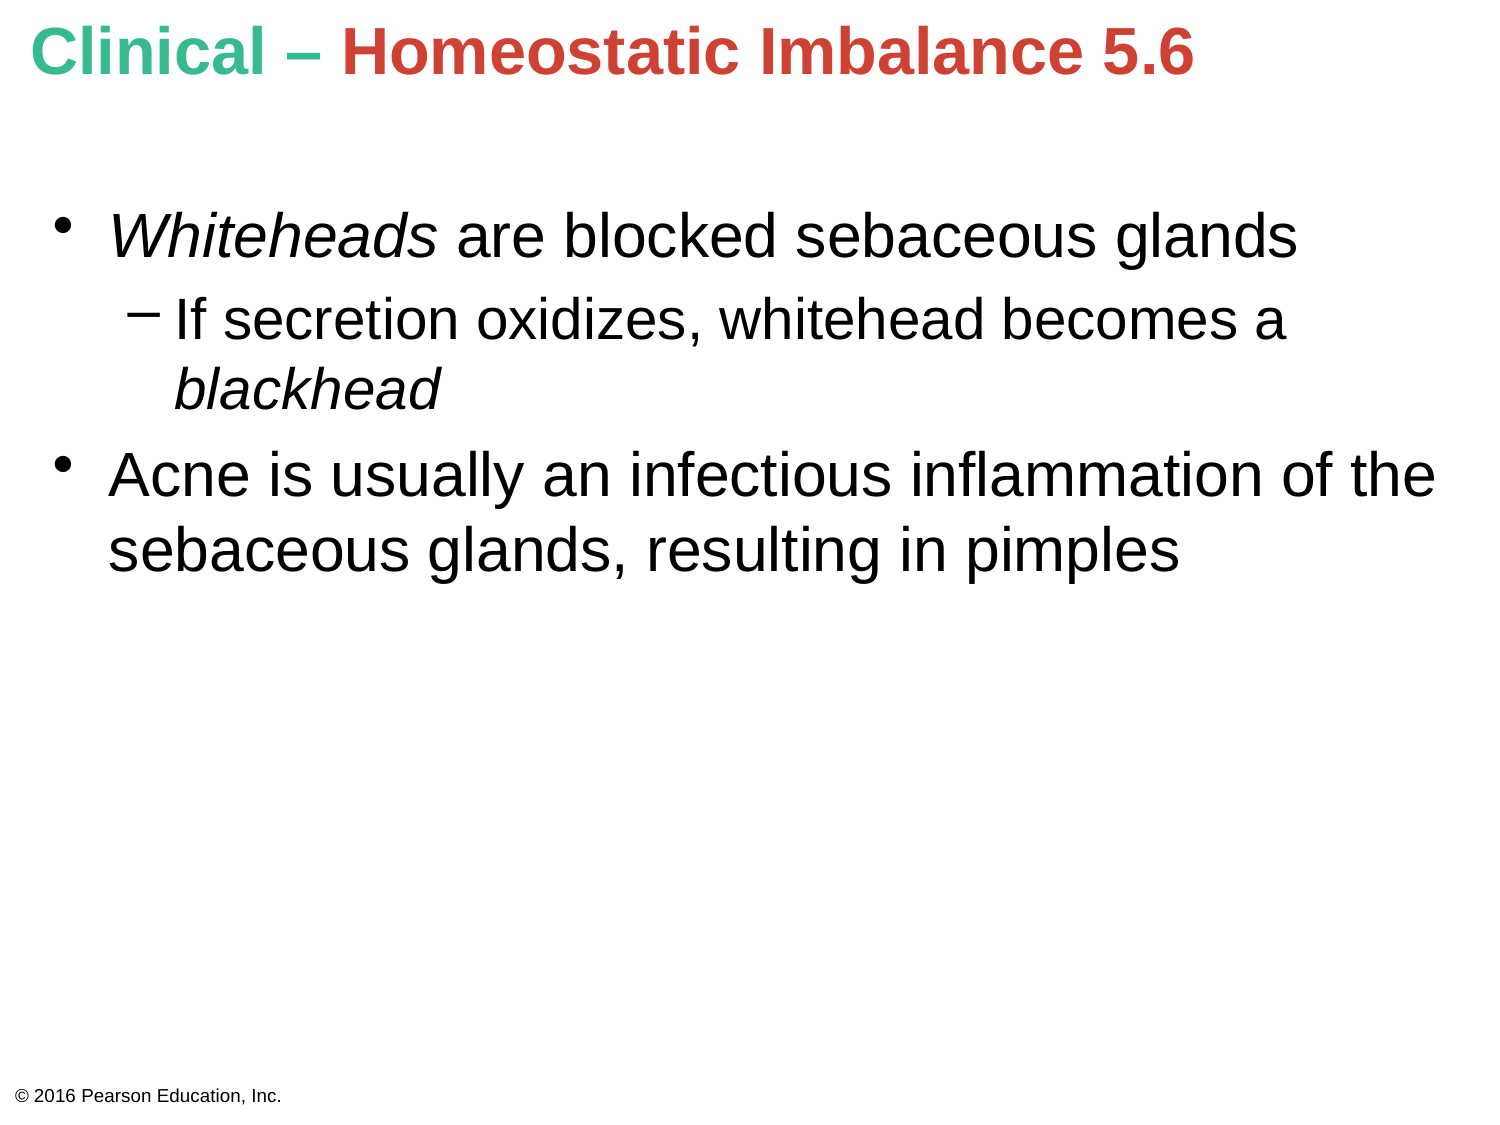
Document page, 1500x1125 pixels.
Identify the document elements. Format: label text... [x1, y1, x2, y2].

list Whiteheads are blocked sebaceous glands If secretion oxidizes, whitehead becomes a blackhead Acne is usually an infectious inflammation of the sebaceous glands, resulting in pimples [37, 187, 1463, 1066]
title Clinical – Homeostatic Imbalance 5.6 [0, 0, 1500, 96]
footer © 2016 Pearson Education, Inc. [0, 1065, 507, 1125]
